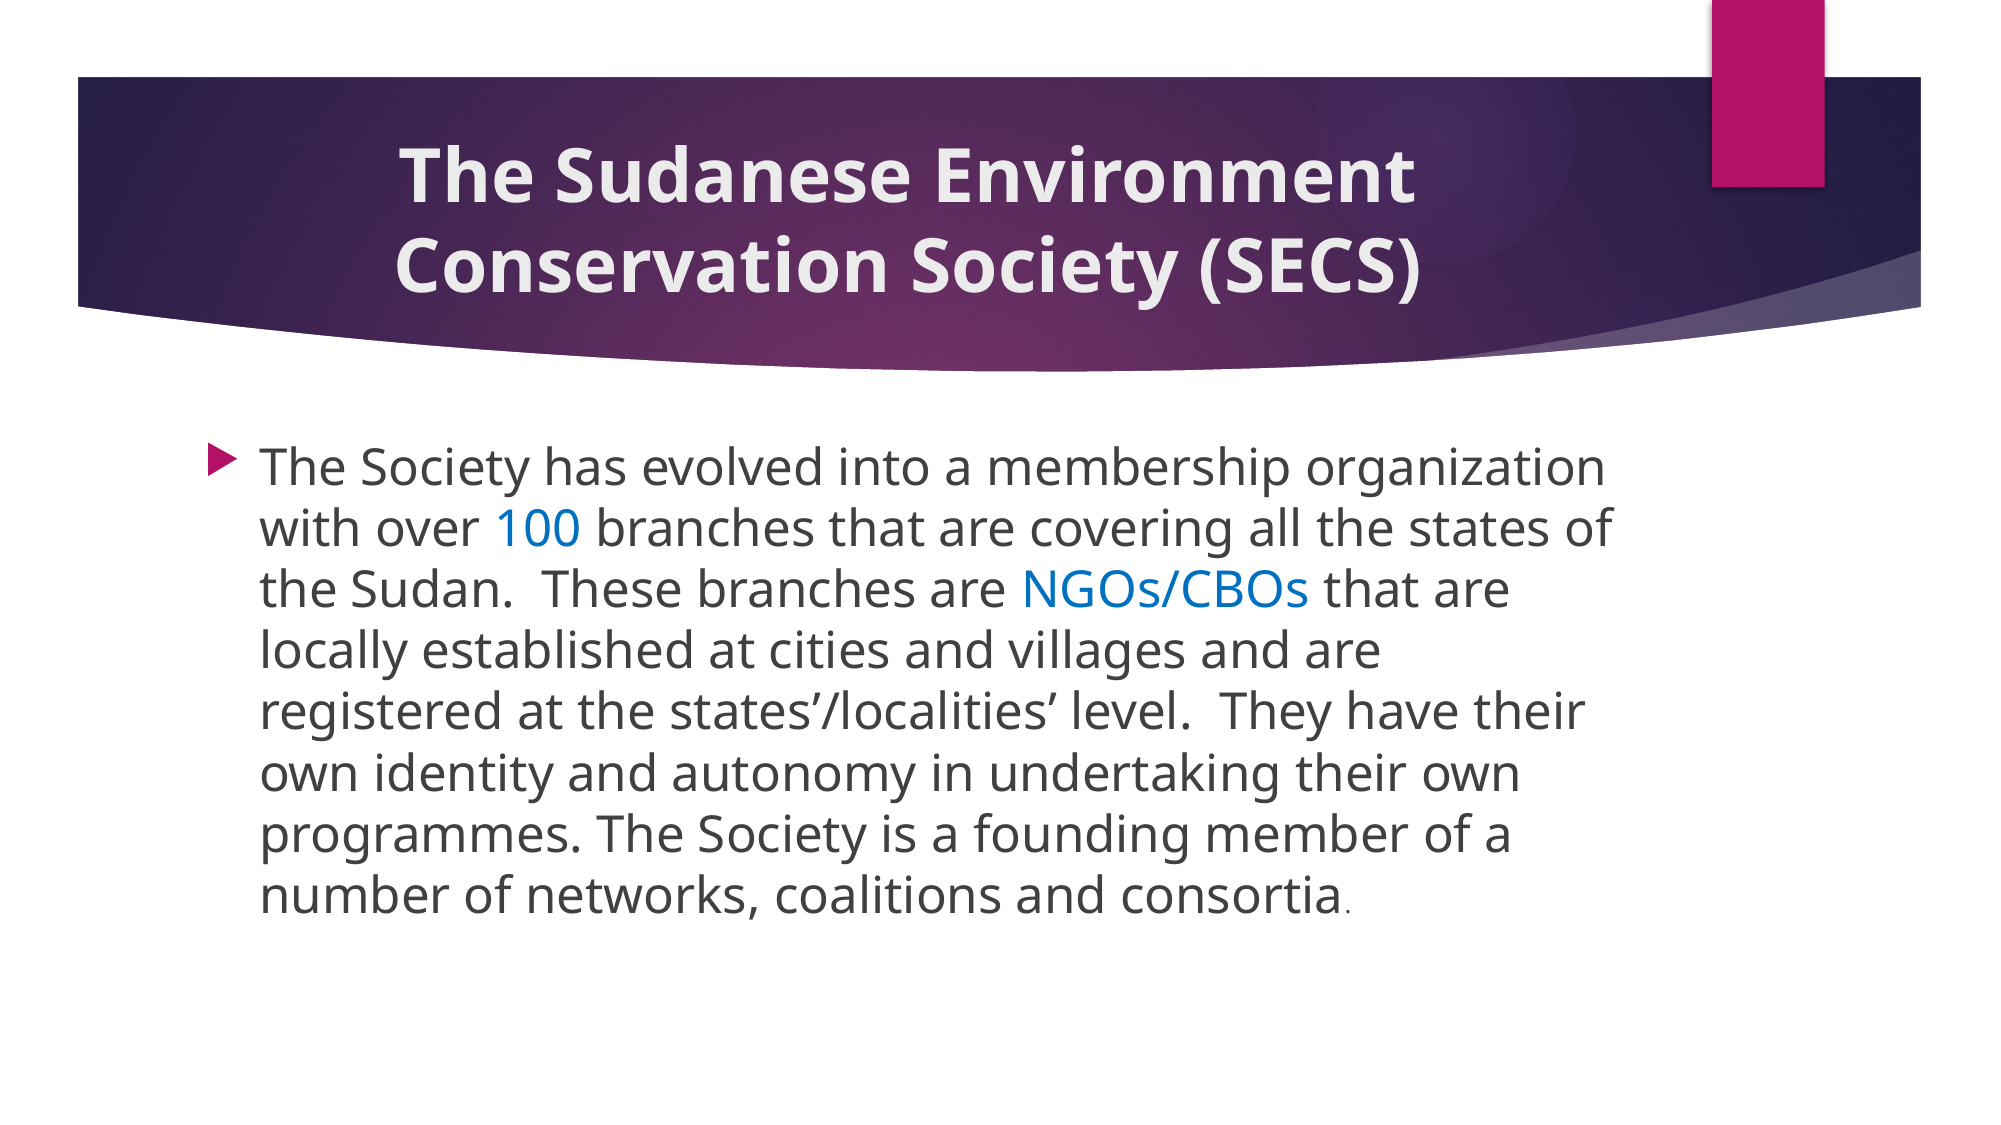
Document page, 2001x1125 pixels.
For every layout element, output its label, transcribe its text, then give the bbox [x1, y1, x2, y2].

title The Sudanese Environment Conservation Society (SECS) [189, 159, 1627, 276]
list The Society has evolved into a membership organization with over 100 branches that are covering all the states of the Sudan. These branches are NGOs/CBOs that are locally established at cities and villages and are registered at the states’/localities’ level. They have their own identity and autonomy in undertaking their own programmes. The Society is a founding member of a number of networks, coalitions and consortia. [189, 427, 1638, 988]
